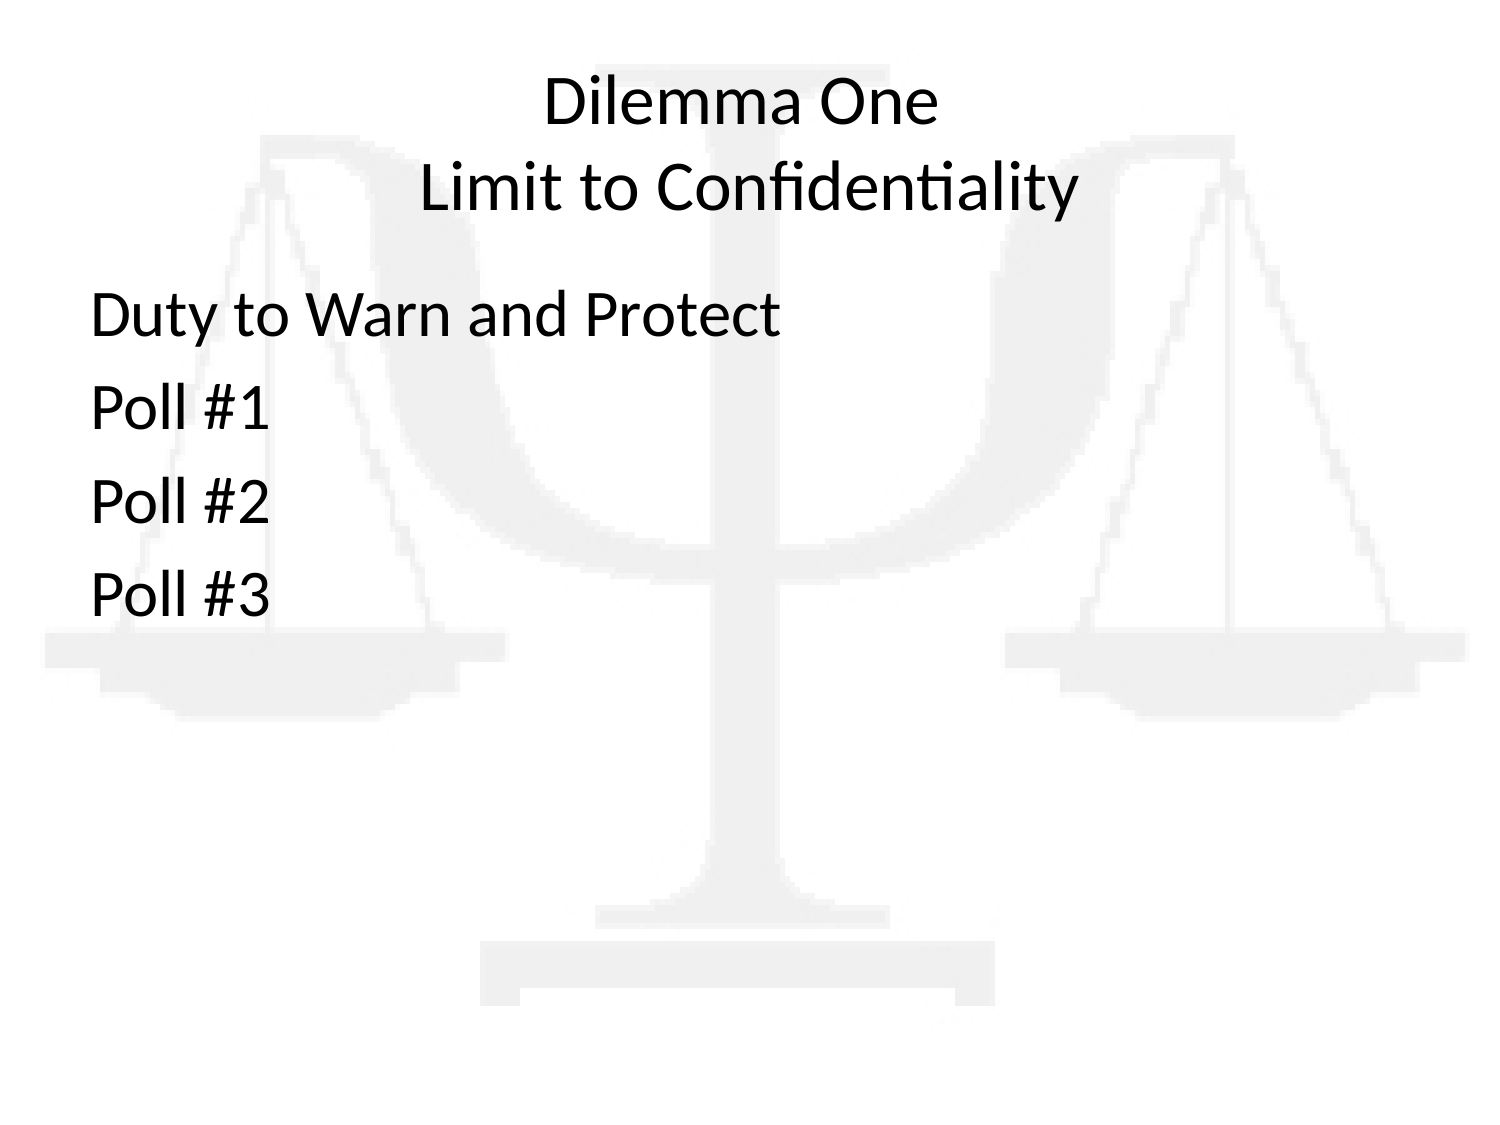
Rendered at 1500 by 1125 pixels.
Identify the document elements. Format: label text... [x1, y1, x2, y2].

title Dilemma One Limit to Confidentiality [75, 45, 1425, 233]
list Duty to Warn and Protect Poll #1 Poll #2 Poll #3 [75, 262, 1425, 1005]
